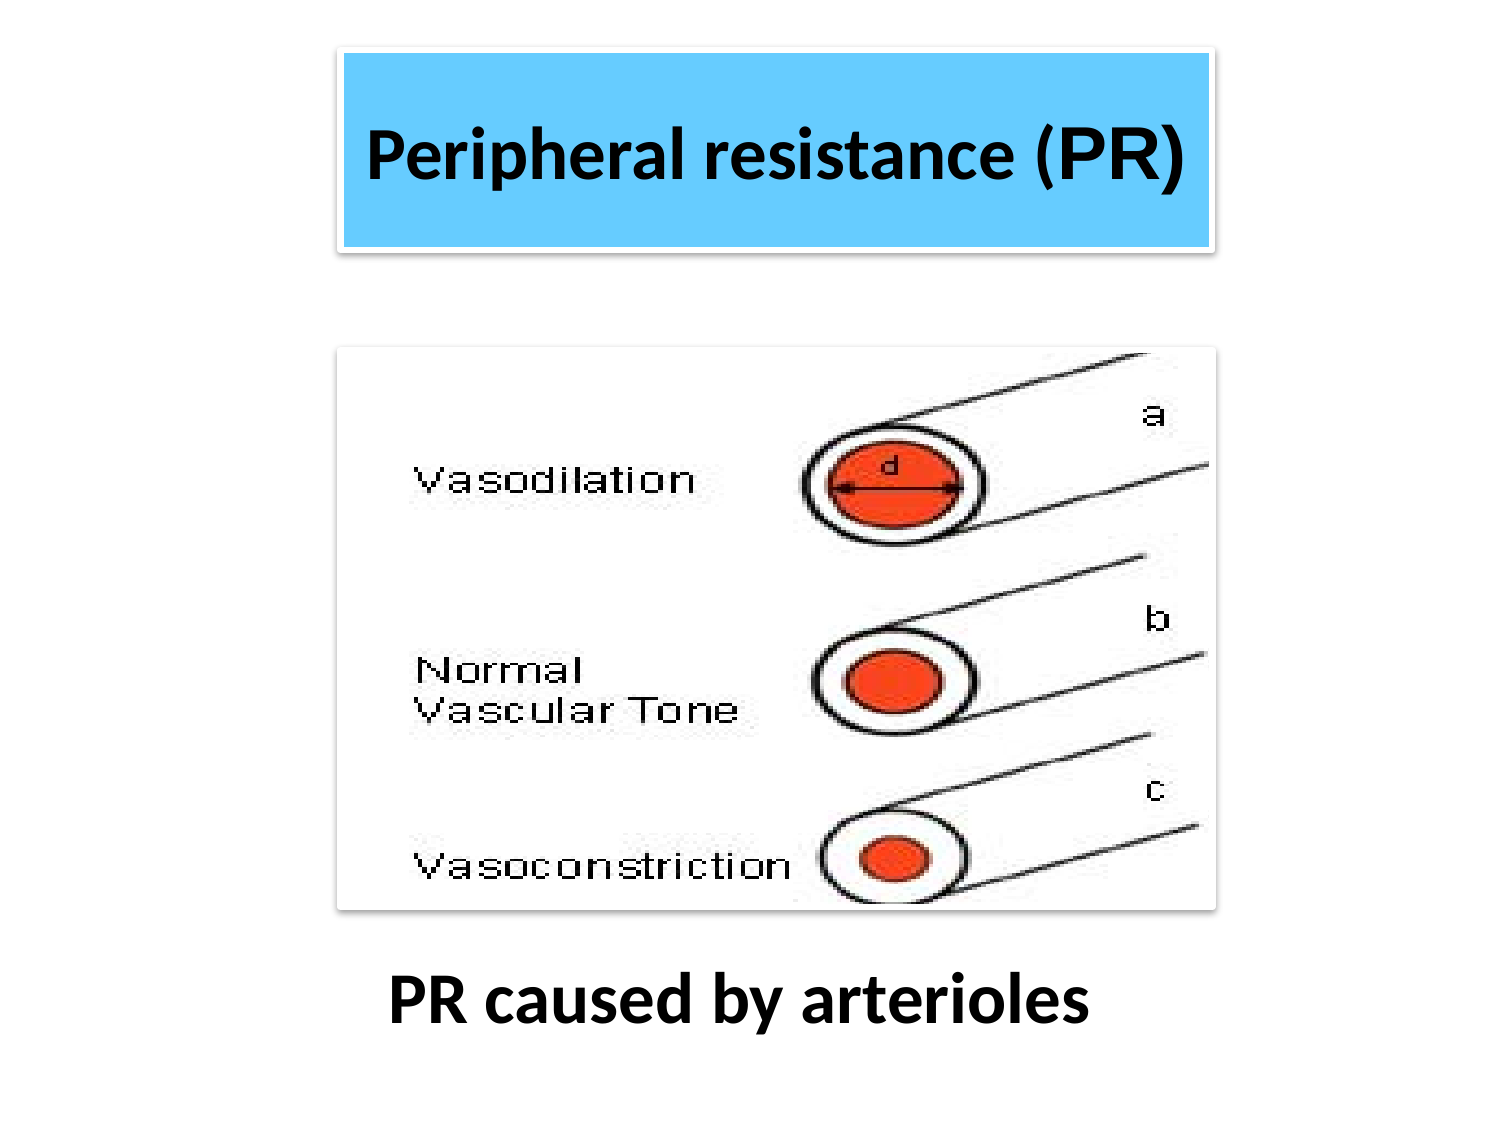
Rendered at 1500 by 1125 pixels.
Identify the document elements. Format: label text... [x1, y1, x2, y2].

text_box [74, 349, 1376, 1063]
text_box Peripheral resistance (PR) [337, 47, 1215, 253]
